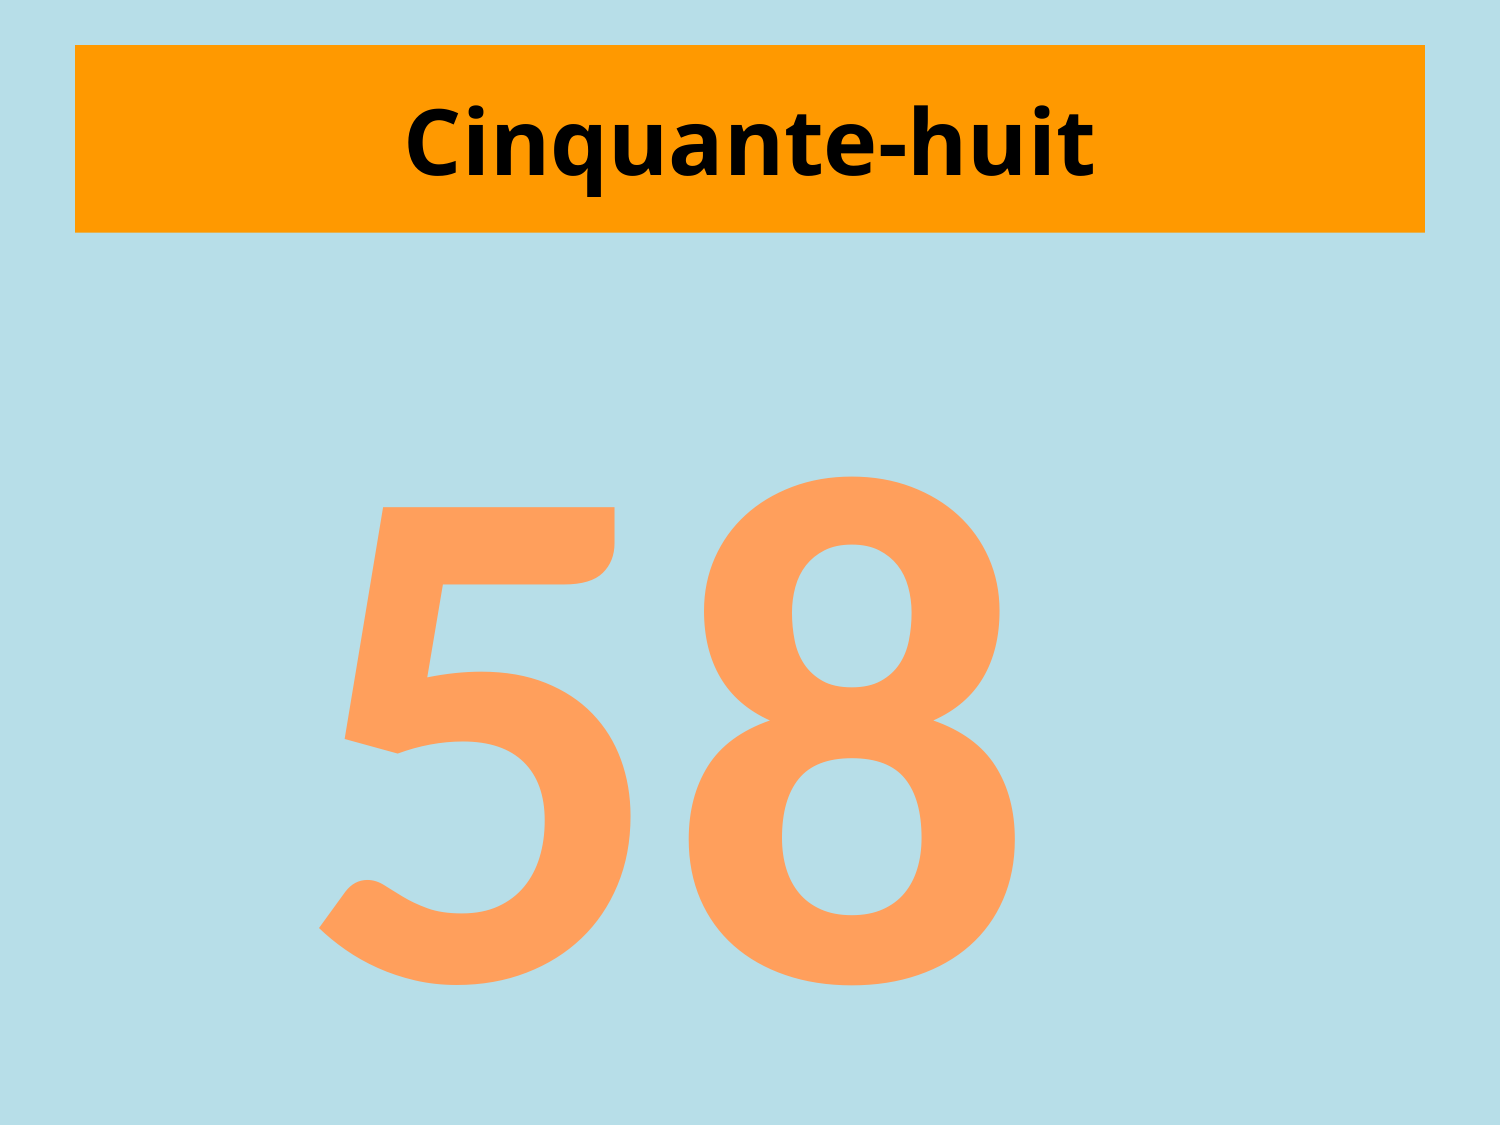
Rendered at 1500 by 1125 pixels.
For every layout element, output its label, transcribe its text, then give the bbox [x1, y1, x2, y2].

text_box 58 [261, 243, 1239, 1125]
title Cinquante-huit [74, 44, 1426, 233]
